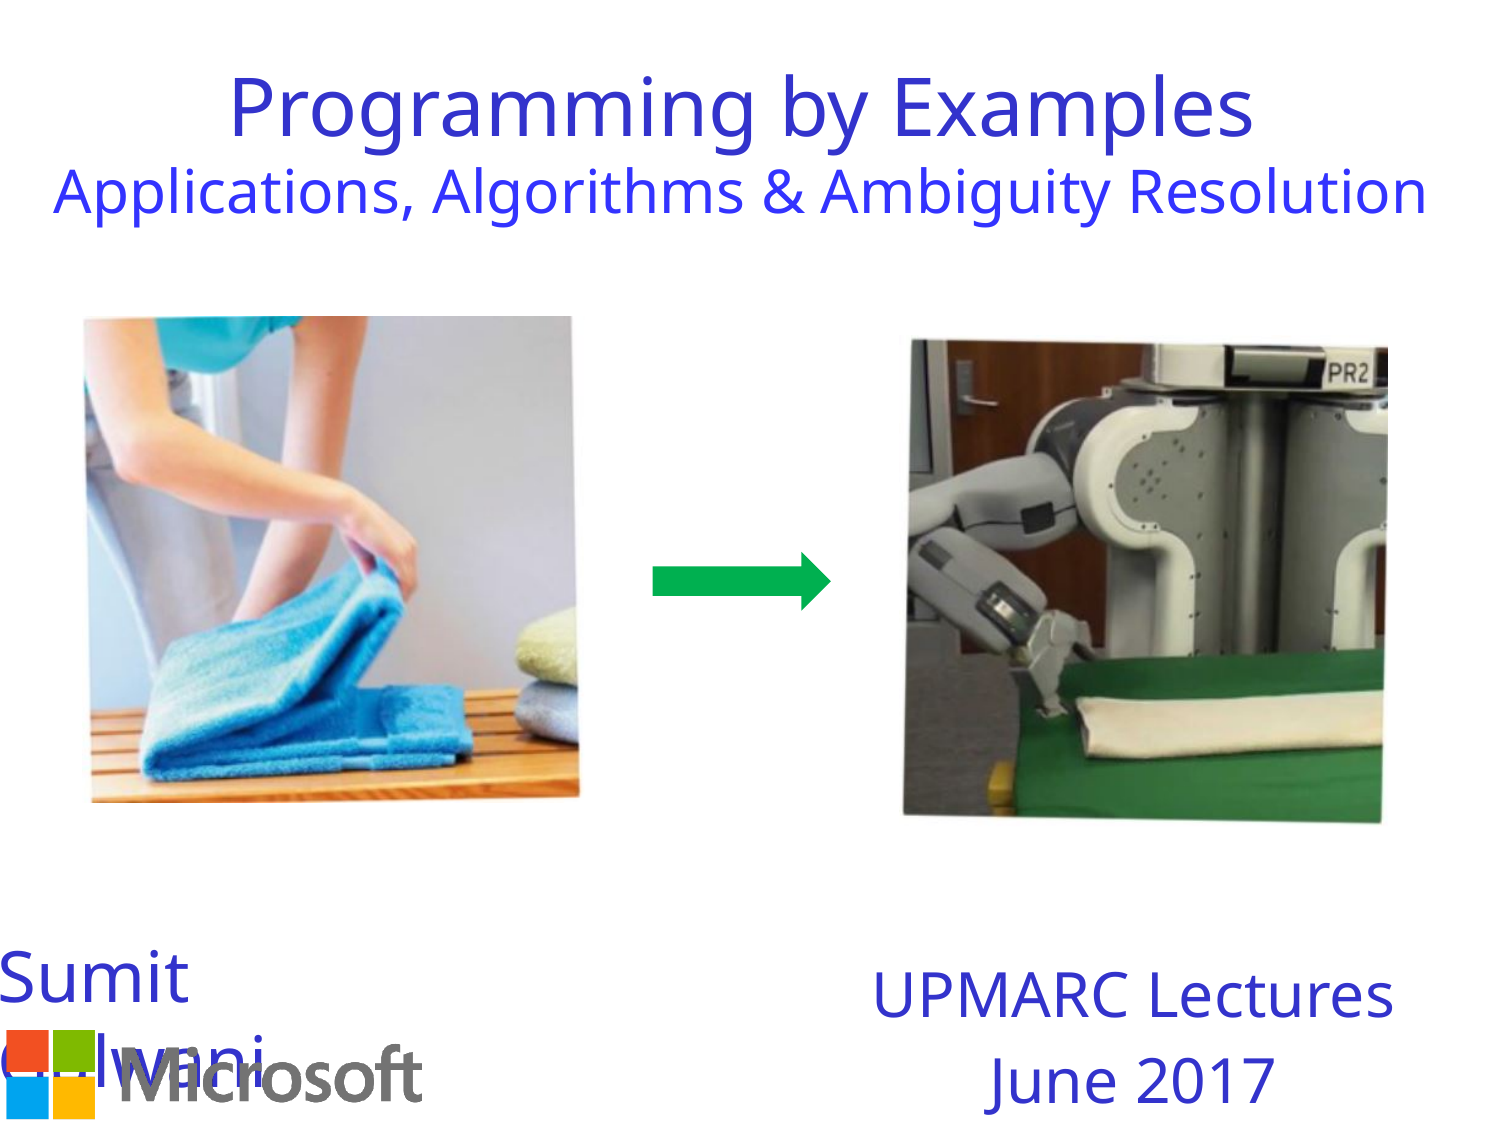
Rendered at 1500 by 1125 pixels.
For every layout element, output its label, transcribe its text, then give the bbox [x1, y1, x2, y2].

text_box UPMARC Lectures June 2017 [756, 947, 1500, 1123]
text_box Programming by Examples Applications, Algorithms & Ambiguity Resolution [0, 48, 1500, 233]
picture [0, 976, 479, 1125]
text_box [652, 551, 831, 611]
picture [81, 316, 585, 804]
text_box Sumit Gulwani [0, 924, 479, 976]
picture [898, 335, 1388, 827]
